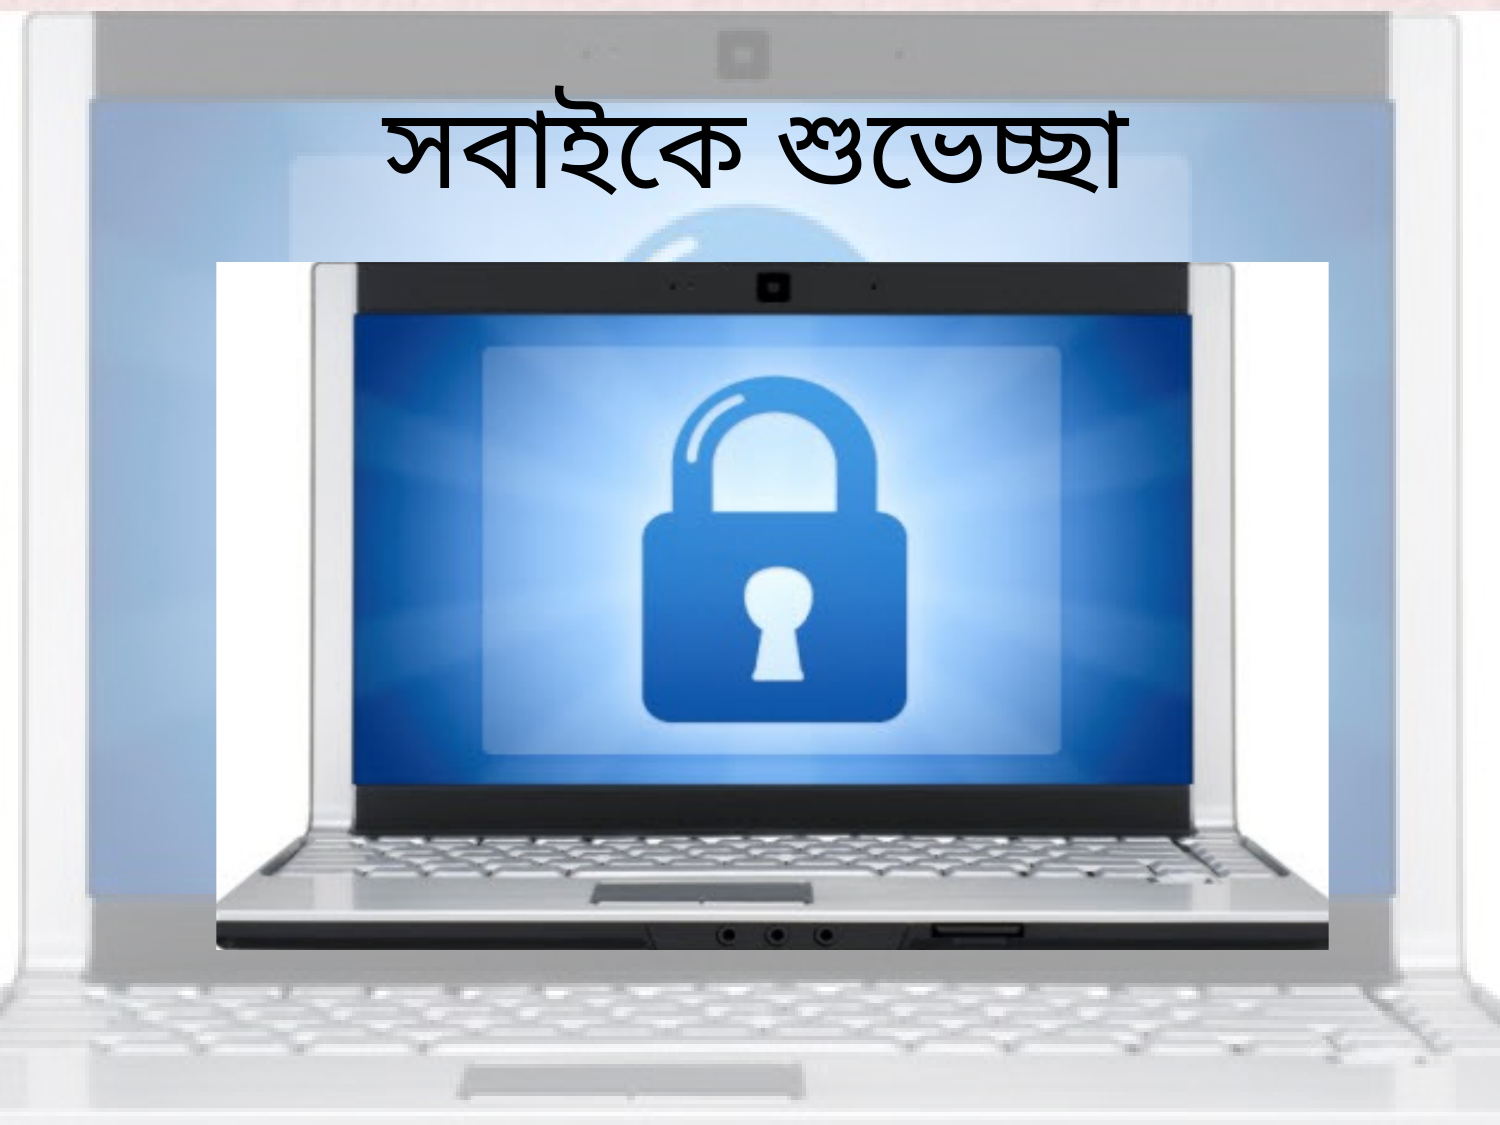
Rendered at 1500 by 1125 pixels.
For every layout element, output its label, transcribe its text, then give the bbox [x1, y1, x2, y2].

title সবাইকে শুভেচ্ছা [362, 62, 1150, 225]
picture [0, 0, 1500, 1125]
